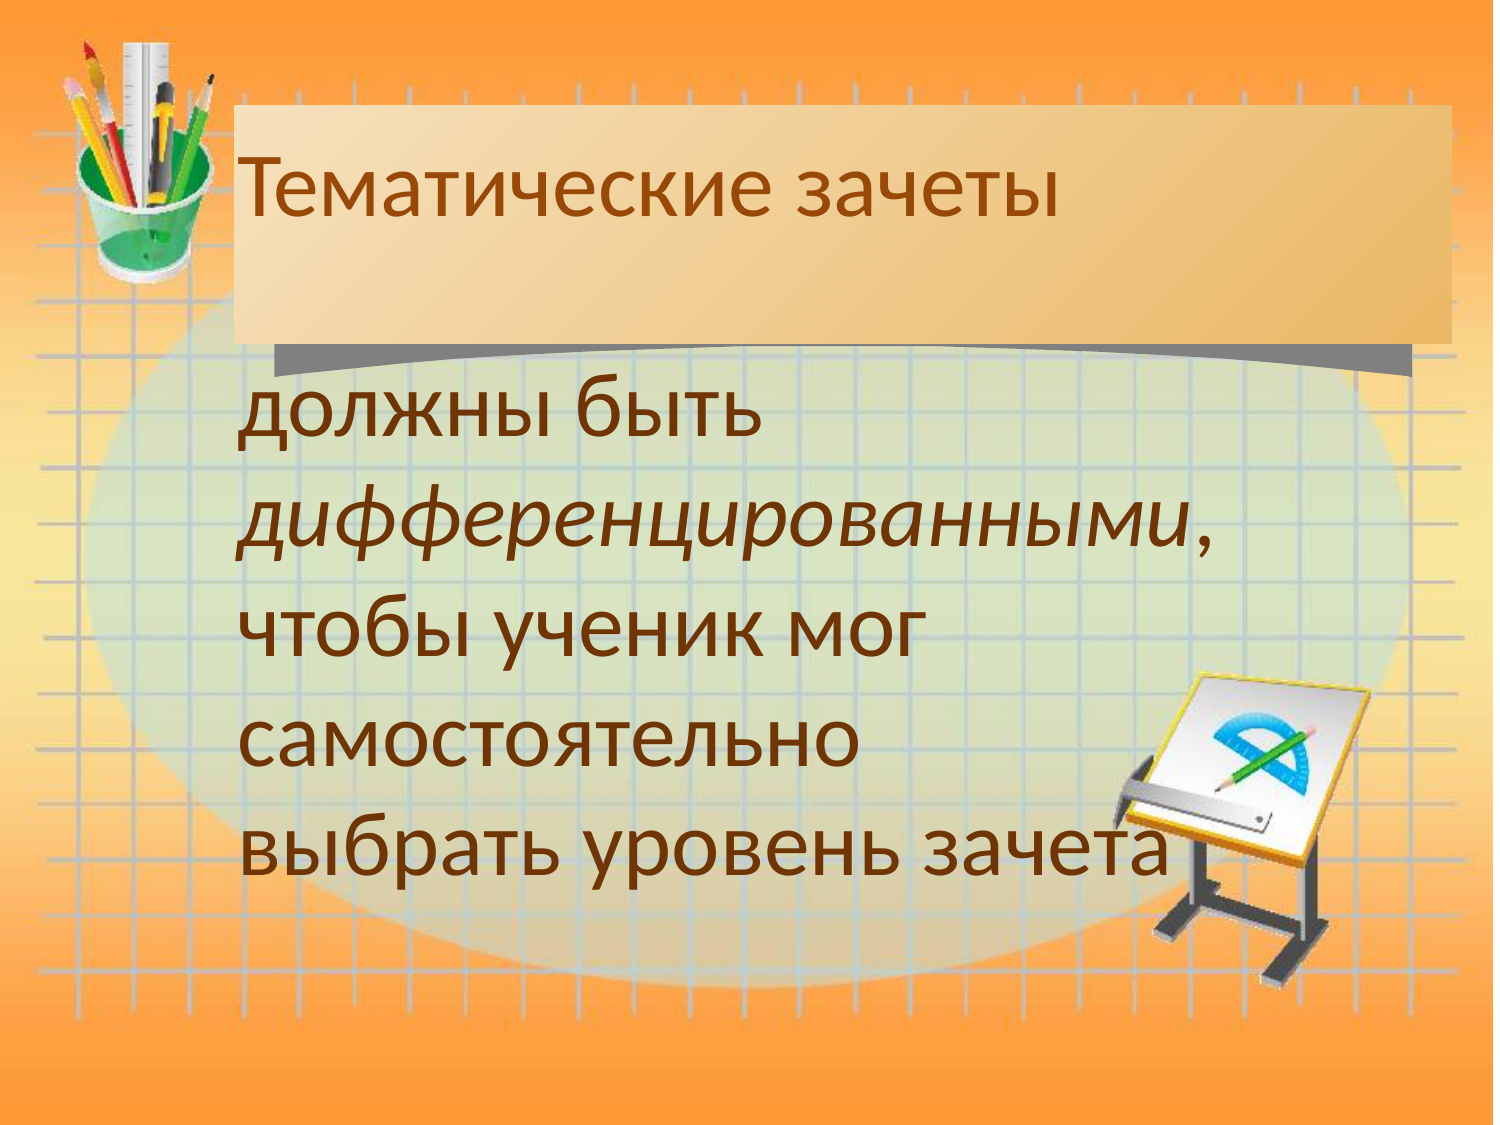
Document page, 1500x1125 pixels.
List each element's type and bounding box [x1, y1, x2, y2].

picture [0, 0, 1493, 1125]
text_box [234, 105, 1453, 378]
